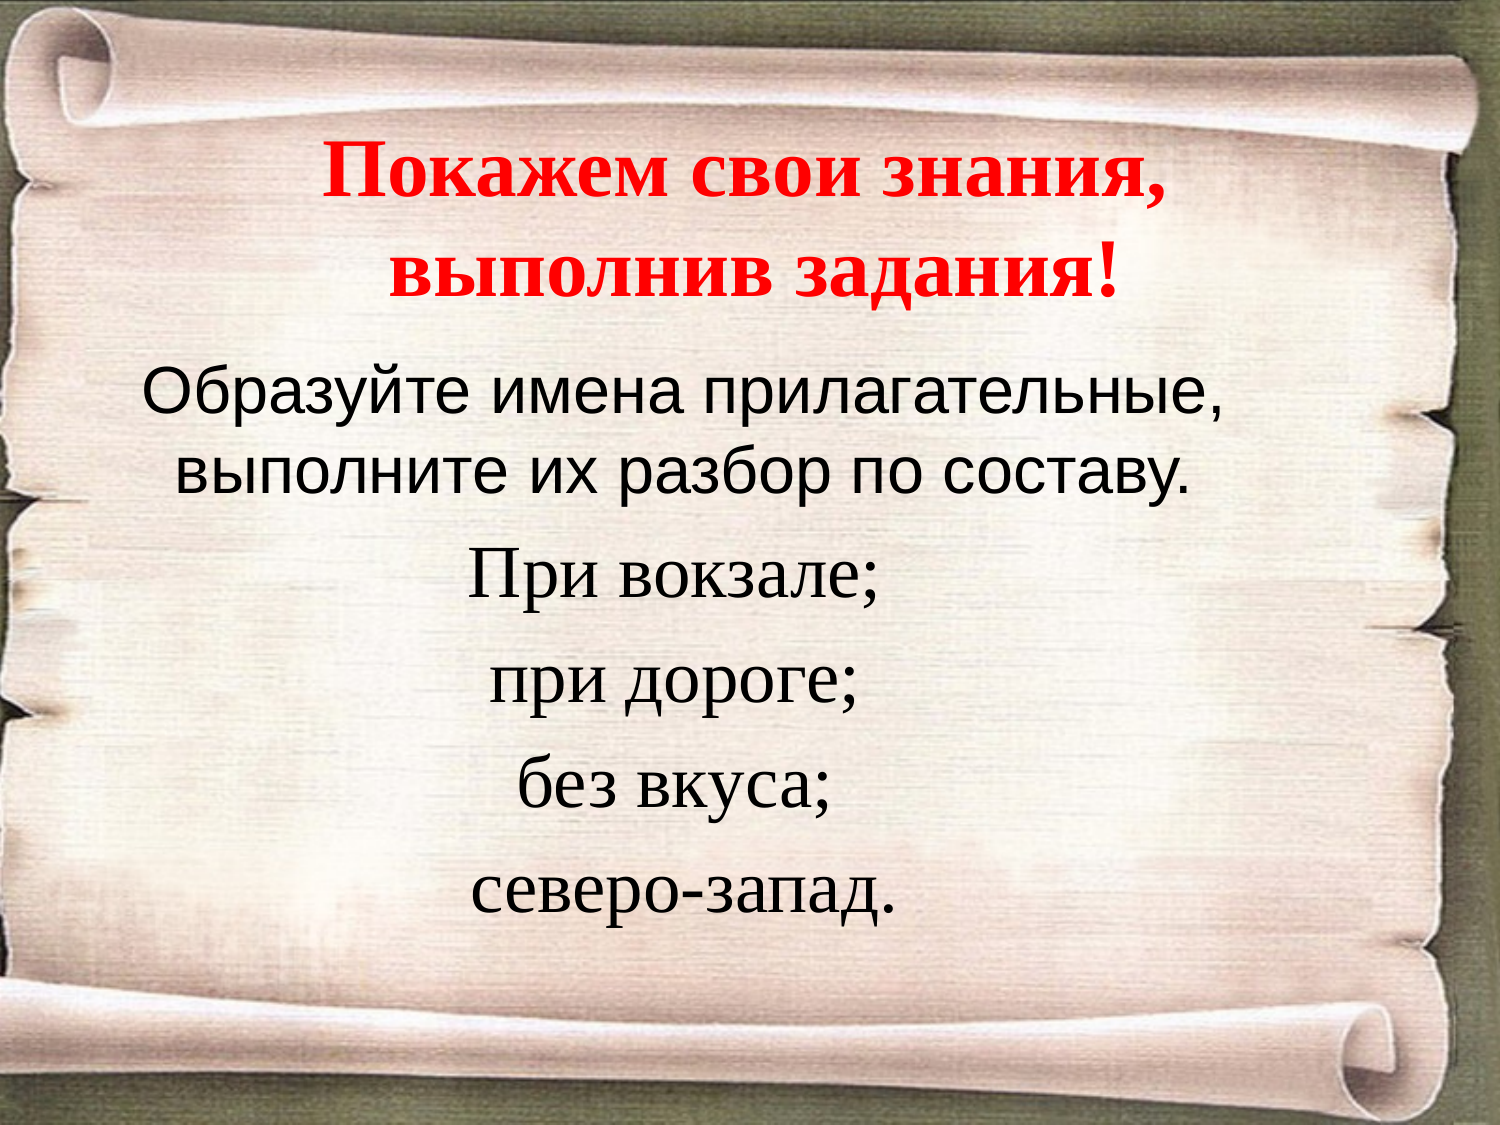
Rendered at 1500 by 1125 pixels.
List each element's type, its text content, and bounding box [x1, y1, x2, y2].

text_box Покажем свои знания, выполнив задания! [81, 105, 1430, 381]
subtitle Образуйте имена прилагательные, выполните их разбор по составу. При вокзале; при дороге; без вкуса; северо-запад. [93, 339, 1276, 985]
picture [0, 0, 1500, 1125]
title [81, 304, 1358, 546]
